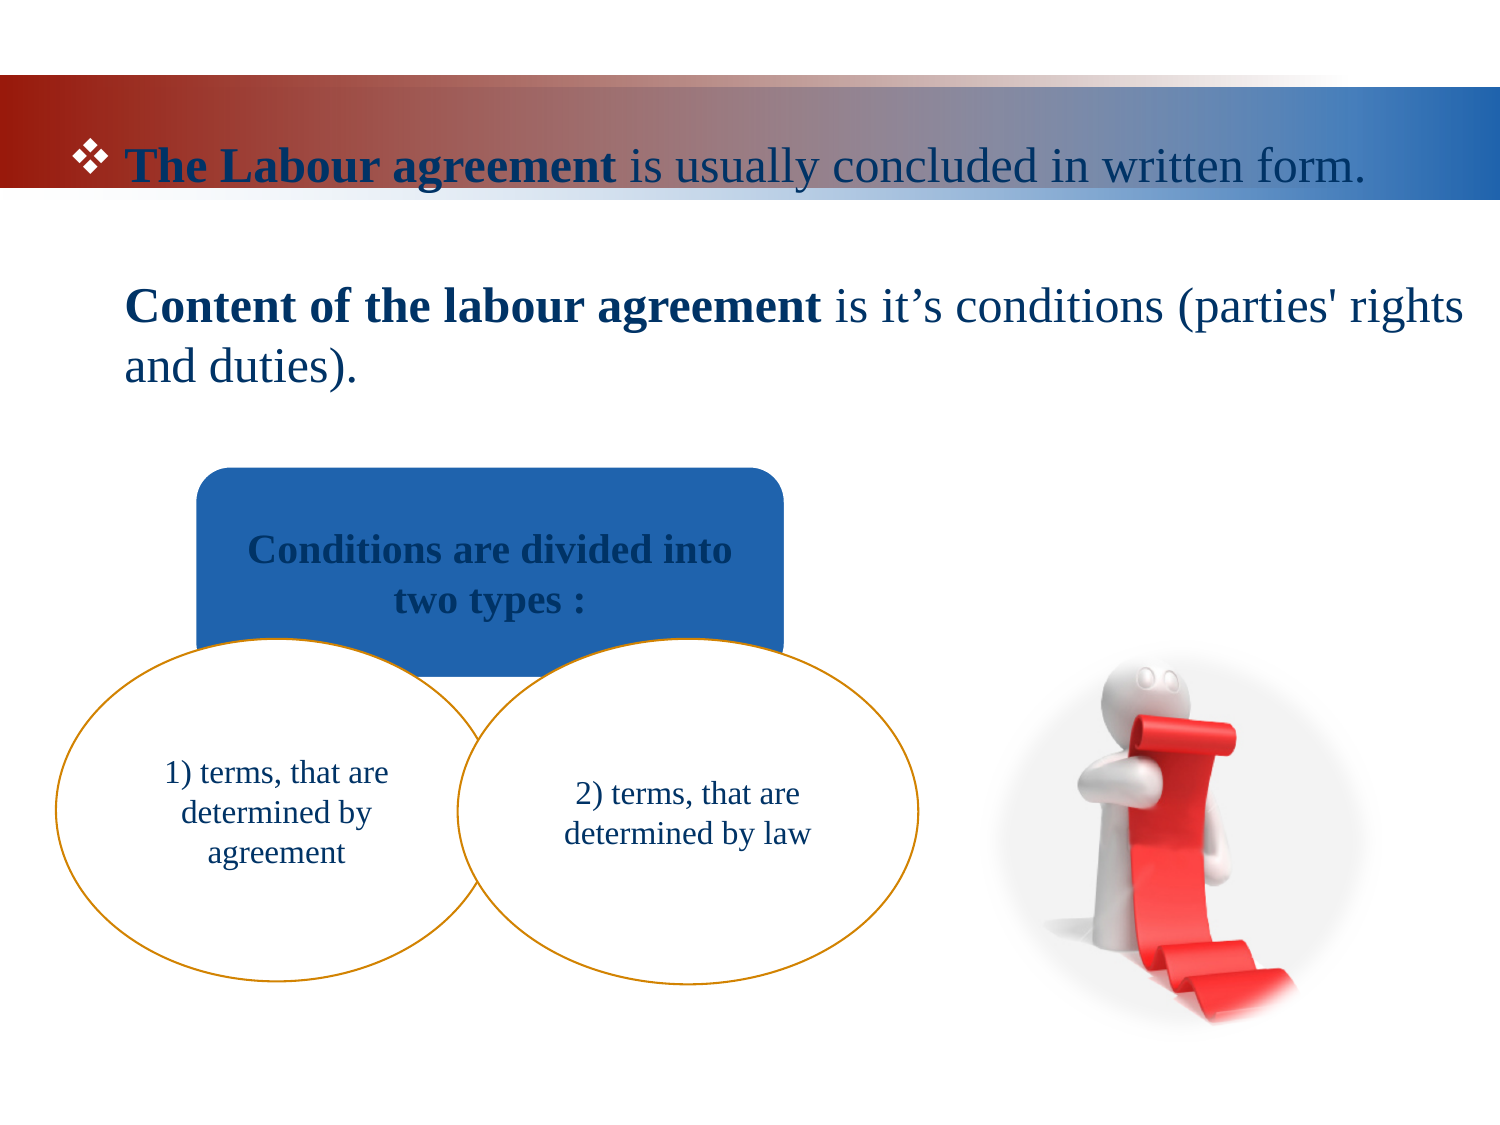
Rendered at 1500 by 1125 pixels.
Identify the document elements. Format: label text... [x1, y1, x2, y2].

text_box 2) terms, that are determined by law [456, 637, 920, 986]
list The Labour agreement is usually concluded in written form. Content of the labour agreement is it’s conditions (parties' rights and duties). [53, 125, 1480, 418]
picture [978, 638, 1384, 1044]
text_box 1) terms, that are determined by agreement [54, 637, 478, 983]
text_box Conditions are divided into two types : [193, 464, 787, 681]
